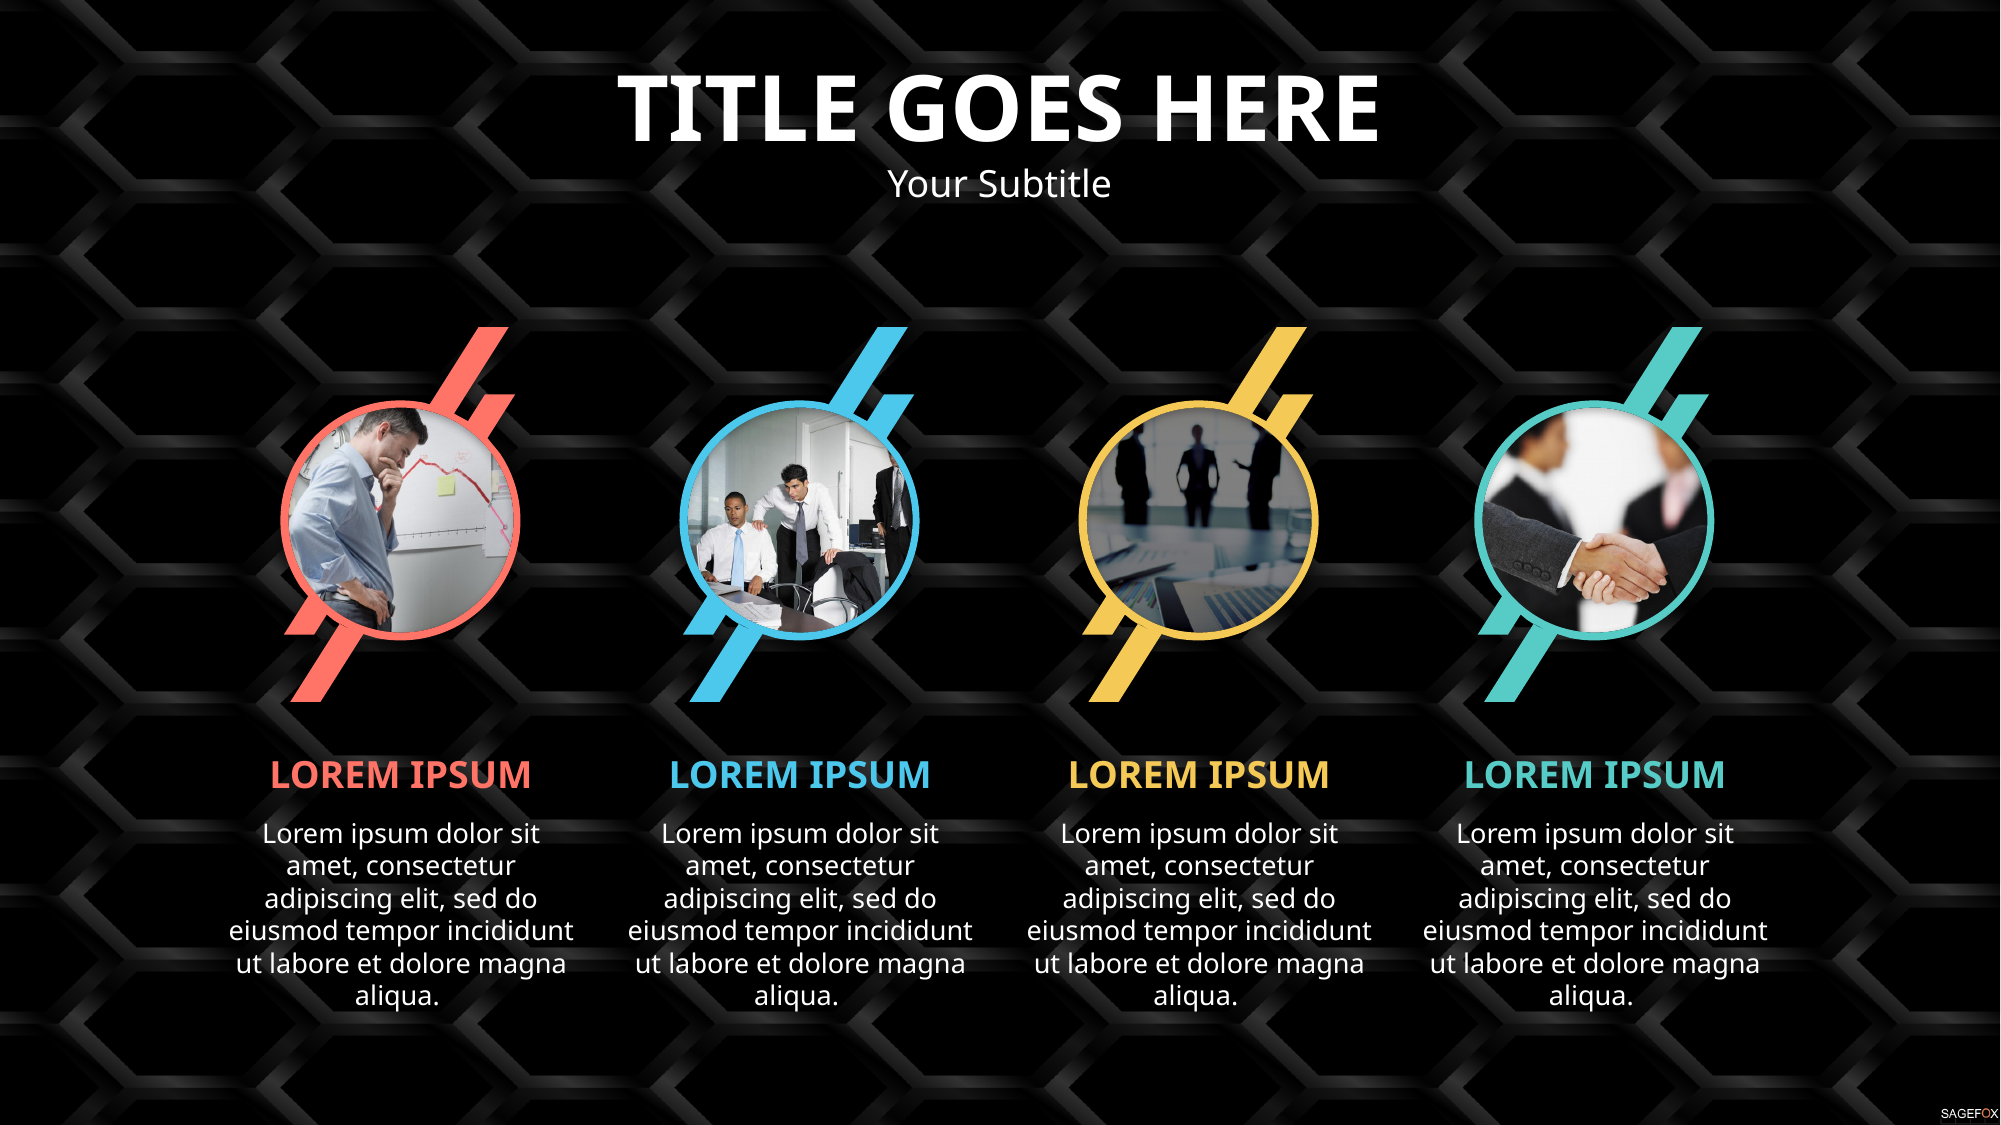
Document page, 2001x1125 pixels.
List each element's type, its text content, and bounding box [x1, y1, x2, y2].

text_box LOREM IPSUM Lorem ipsum dolor sit amet, consectetur adipiscing elit, sed do eiusmod tempor incididunt ut labore et dolore magna aliqua. [1015, 746, 1383, 1017]
text_box [293, 419, 506, 631]
text_box [1077, 326, 1320, 704]
text_box [678, 326, 921, 704]
picture [0, 0, 2001, 1125]
text_box [1473, 326, 1716, 704]
text_box LOREM IPSUM Lorem ipsum dolor sit amet, consectetur adipiscing elit, sed do eiusmod tempor incididunt ut labore et dolore magna aliqua. [217, 746, 585, 1017]
text_box [1092, 419, 1304, 631]
text_box [279, 326, 522, 704]
text_box [694, 419, 907, 631]
text_box LOREM IPSUM Lorem ipsum dolor sit amet, consectetur adipiscing elit, sed do eiusmod tempor incididunt ut labore et dolore magna aliqua. [616, 746, 984, 1017]
text_box TITLE GOES HERE Your Subtitle [548, 42, 1452, 212]
text_box LOREM IPSUM Lorem ipsum dolor sit amet, consectetur adipiscing elit, sed do eiusmod tempor incididunt ut labore et dolore magna aliqua. [1411, 746, 1779, 1017]
text_box [1487, 419, 1700, 631]
